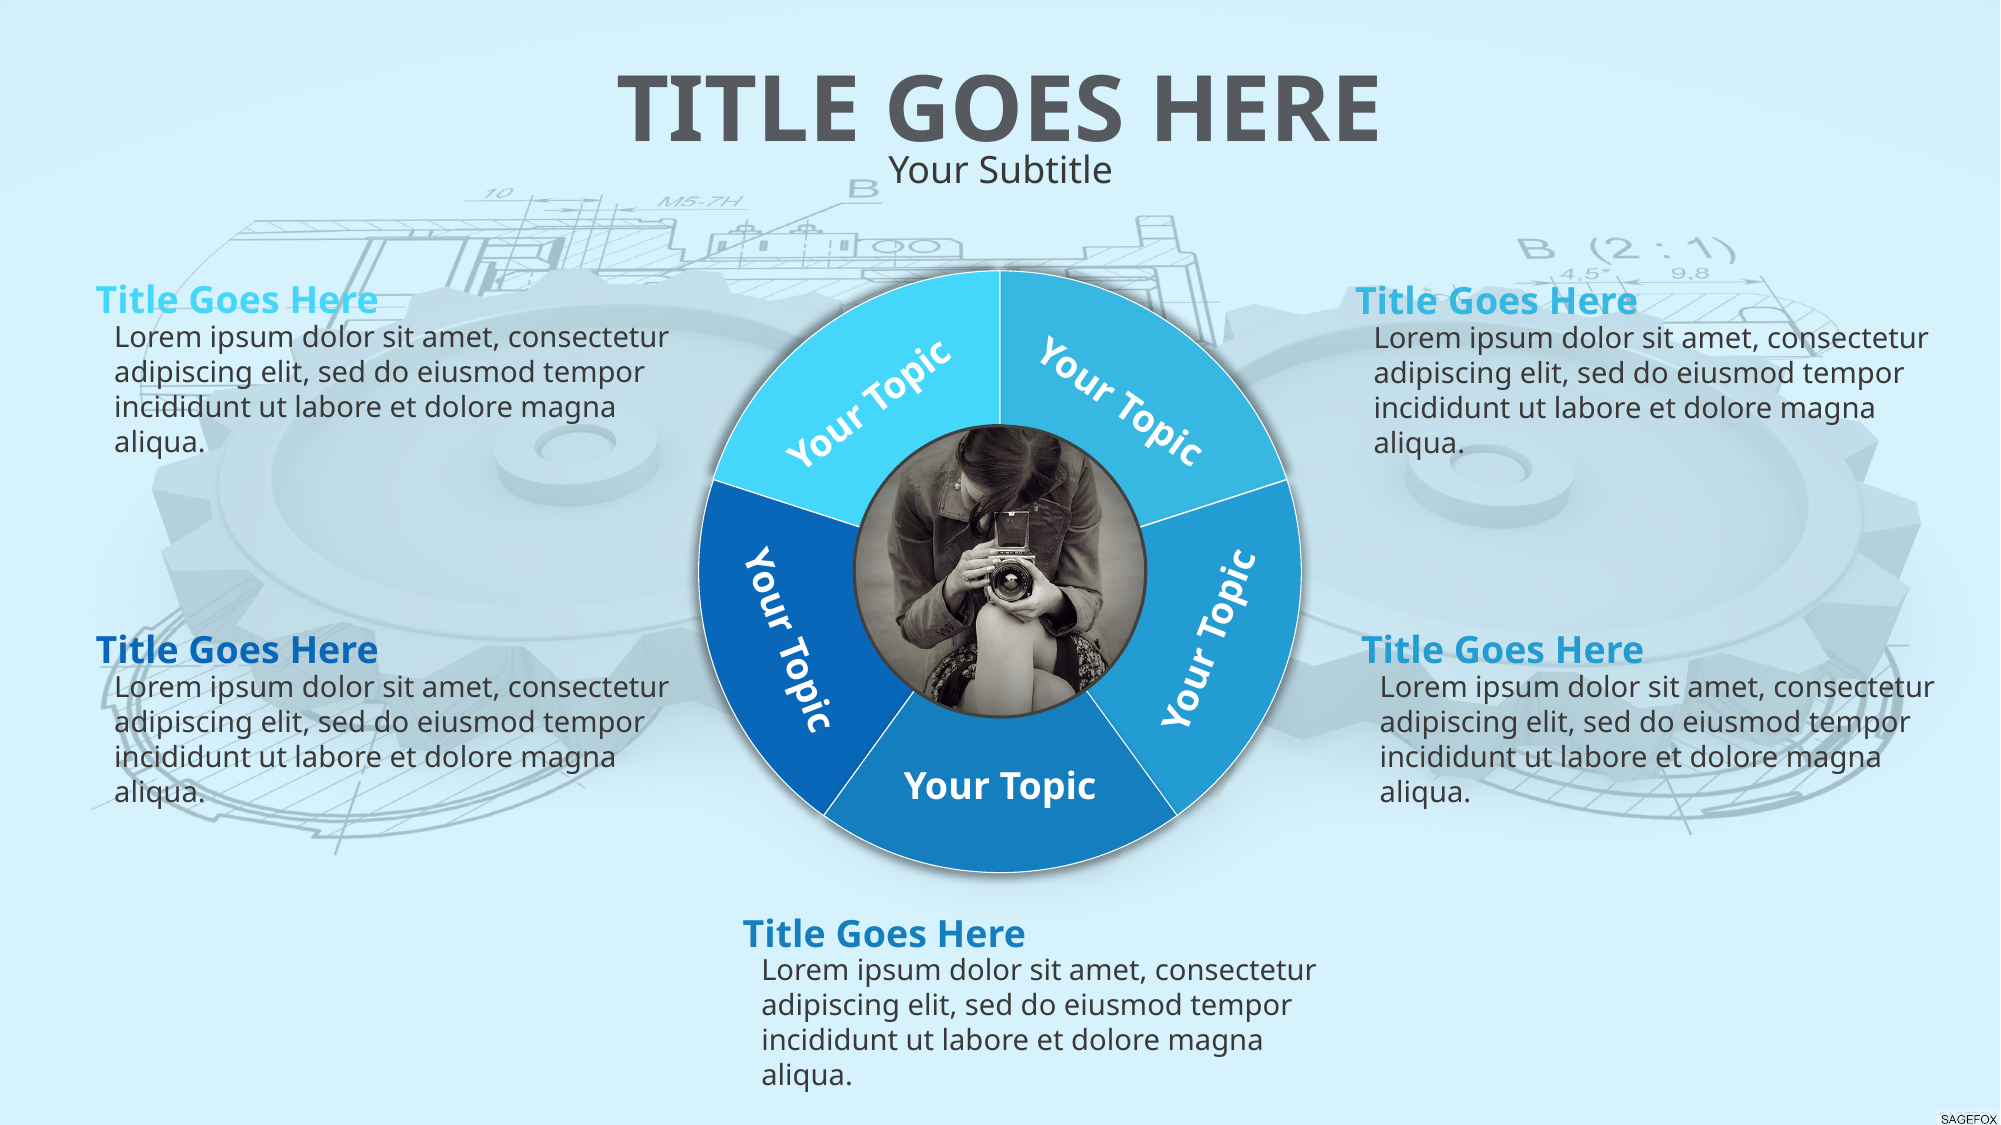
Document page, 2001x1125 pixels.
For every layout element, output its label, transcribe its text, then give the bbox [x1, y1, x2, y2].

text_box Your Topic [888, 754, 1112, 815]
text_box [548, 42, 1452, 199]
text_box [114, 275, 674, 425]
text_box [761, 909, 1321, 1058]
text_box [698, 479, 911, 814]
text_box [1001, 270, 1287, 525]
text_box [1088, 479, 1302, 815]
text_box Your Topic [1138, 525, 1276, 755]
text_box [1373, 276, 1934, 426]
text_box [854, 425, 1146, 718]
text_box Your Topic [1013, 312, 1230, 490]
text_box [114, 625, 674, 775]
text_box Your Topic [762, 311, 976, 495]
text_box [1379, 625, 1940, 775]
text_box [713, 270, 1000, 526]
picture [1938, 1114, 1999, 1125]
text_box [823, 690, 1178, 873]
text_box Your Topic [722, 525, 859, 755]
